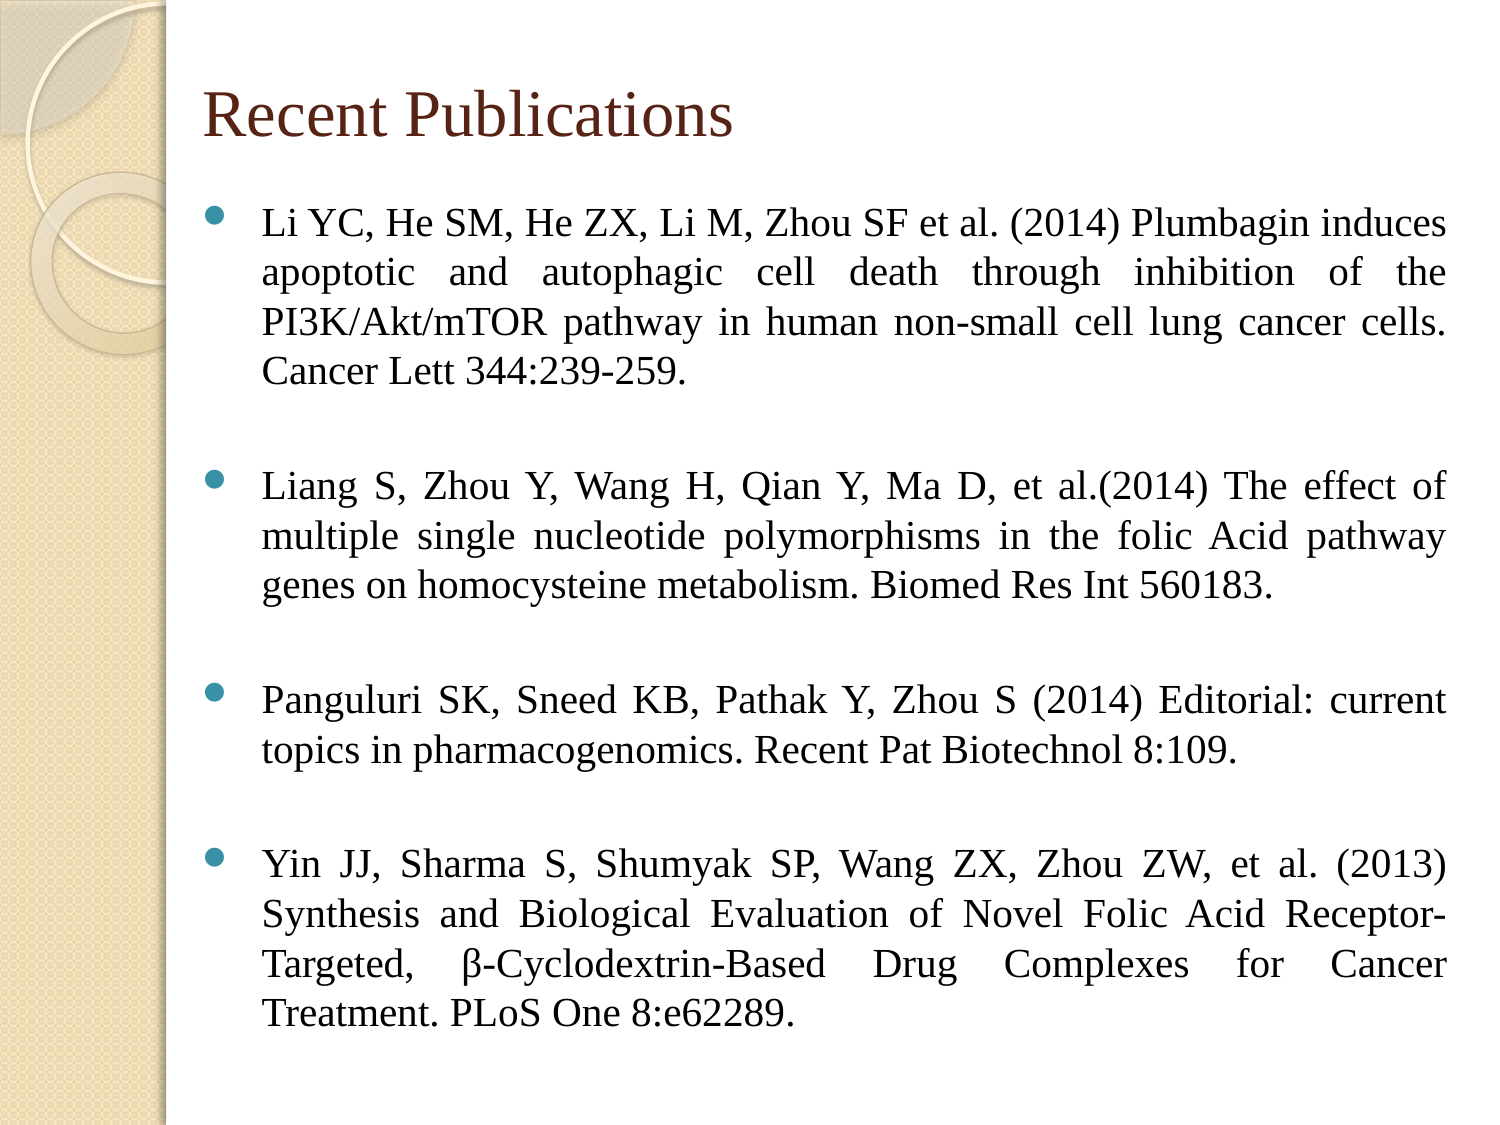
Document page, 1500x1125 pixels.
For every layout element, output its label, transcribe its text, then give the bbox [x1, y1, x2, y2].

title Recent Publications [187, 45, 1425, 175]
list Li YC, He SM, He ZX, Li M, Zhou SF et al. (2014) Plumbagin induces apoptotic and autophagic cell death through inhibition of the PI3K/Akt/mTOR pathway in human non-small cell lung cancer cells. Cancer Lett 344:239-259. Liang S, Zhou Y, Wang H, Qian Y, Ma D, et al.(2014) The effect of multiple single nucleotide polymorphisms in the folic Acid pathway genes on homocysteine metabolism. Biomed Res Int 560183. Panguluri SK, Sneed KB, Pathak Y, Zhou S (2014) Editorial: current topics in pharmacogenomics. Recent Pat Biotechnol 8:109. Yin JJ, Sharma S, Shumyak SP, Wang ZX, Zhou ZW, et al. (2013) Synthesis and Biological Evaluation of Novel Folic Acid Receptor-Targeted, β-Cyclodextrin-Based Drug Complexes for Cancer Treatment. PLoS One 8:e62289. [187, 187, 1463, 1050]
